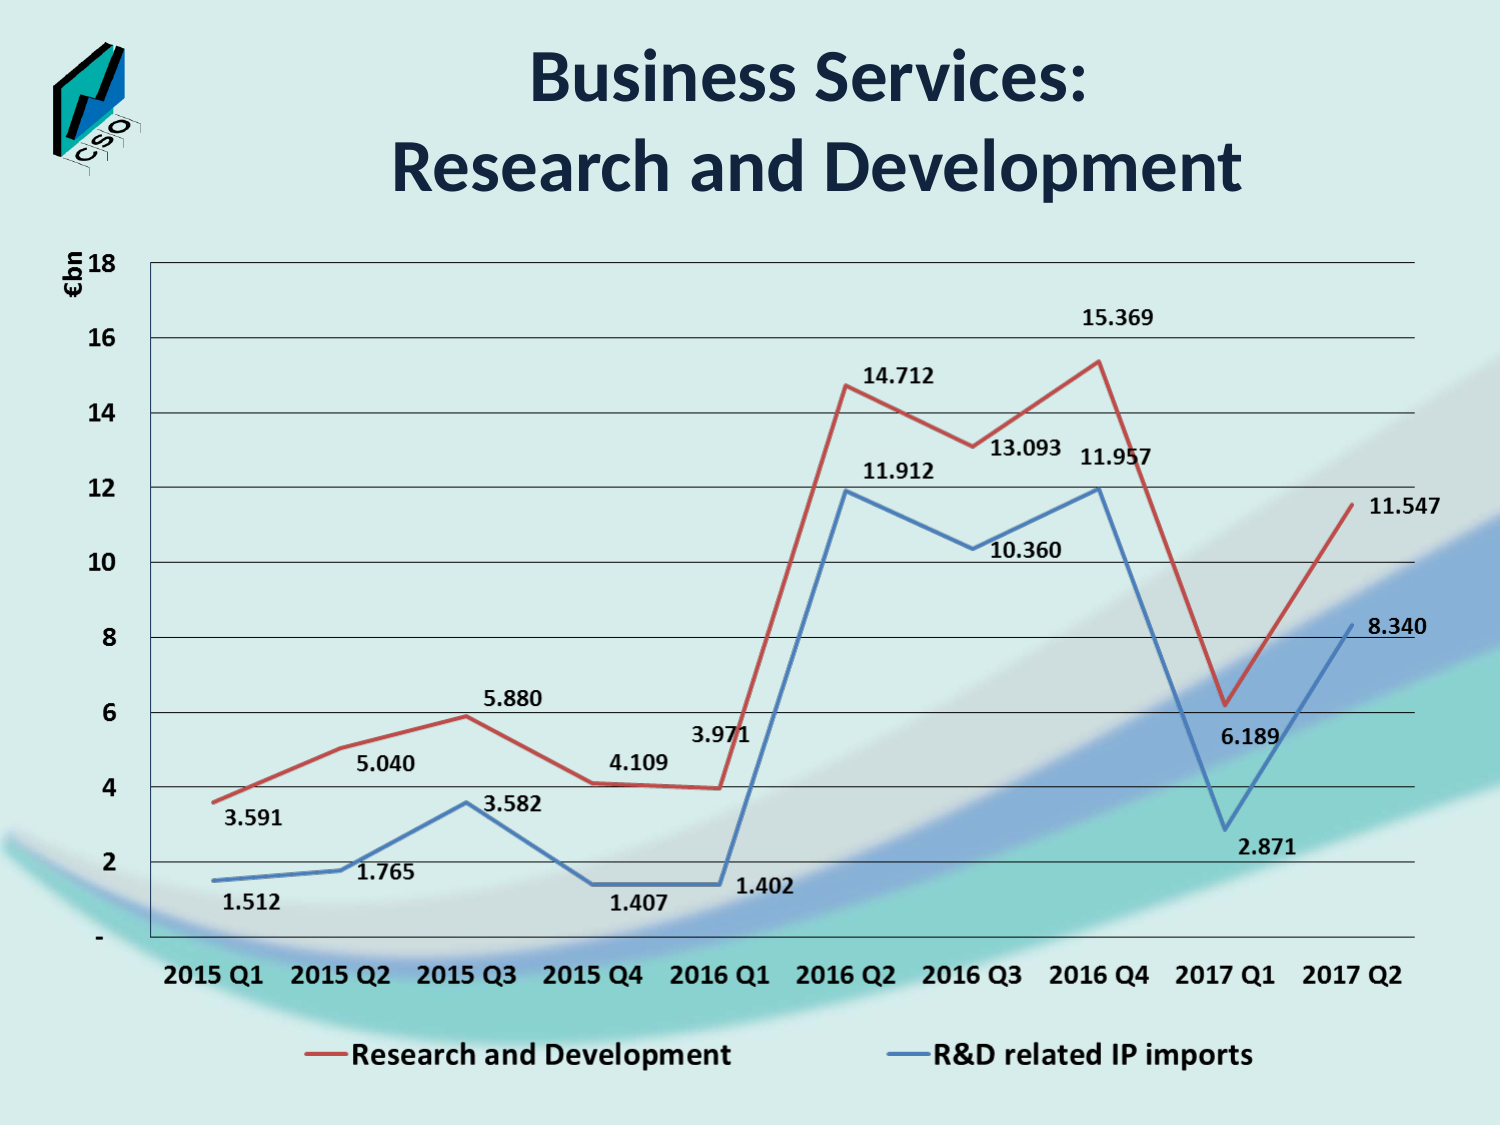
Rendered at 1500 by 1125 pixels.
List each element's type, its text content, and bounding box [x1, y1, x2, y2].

text_box Business Services: Research and Development [376, 19, 1260, 214]
picture [0, 0, 1500, 1125]
